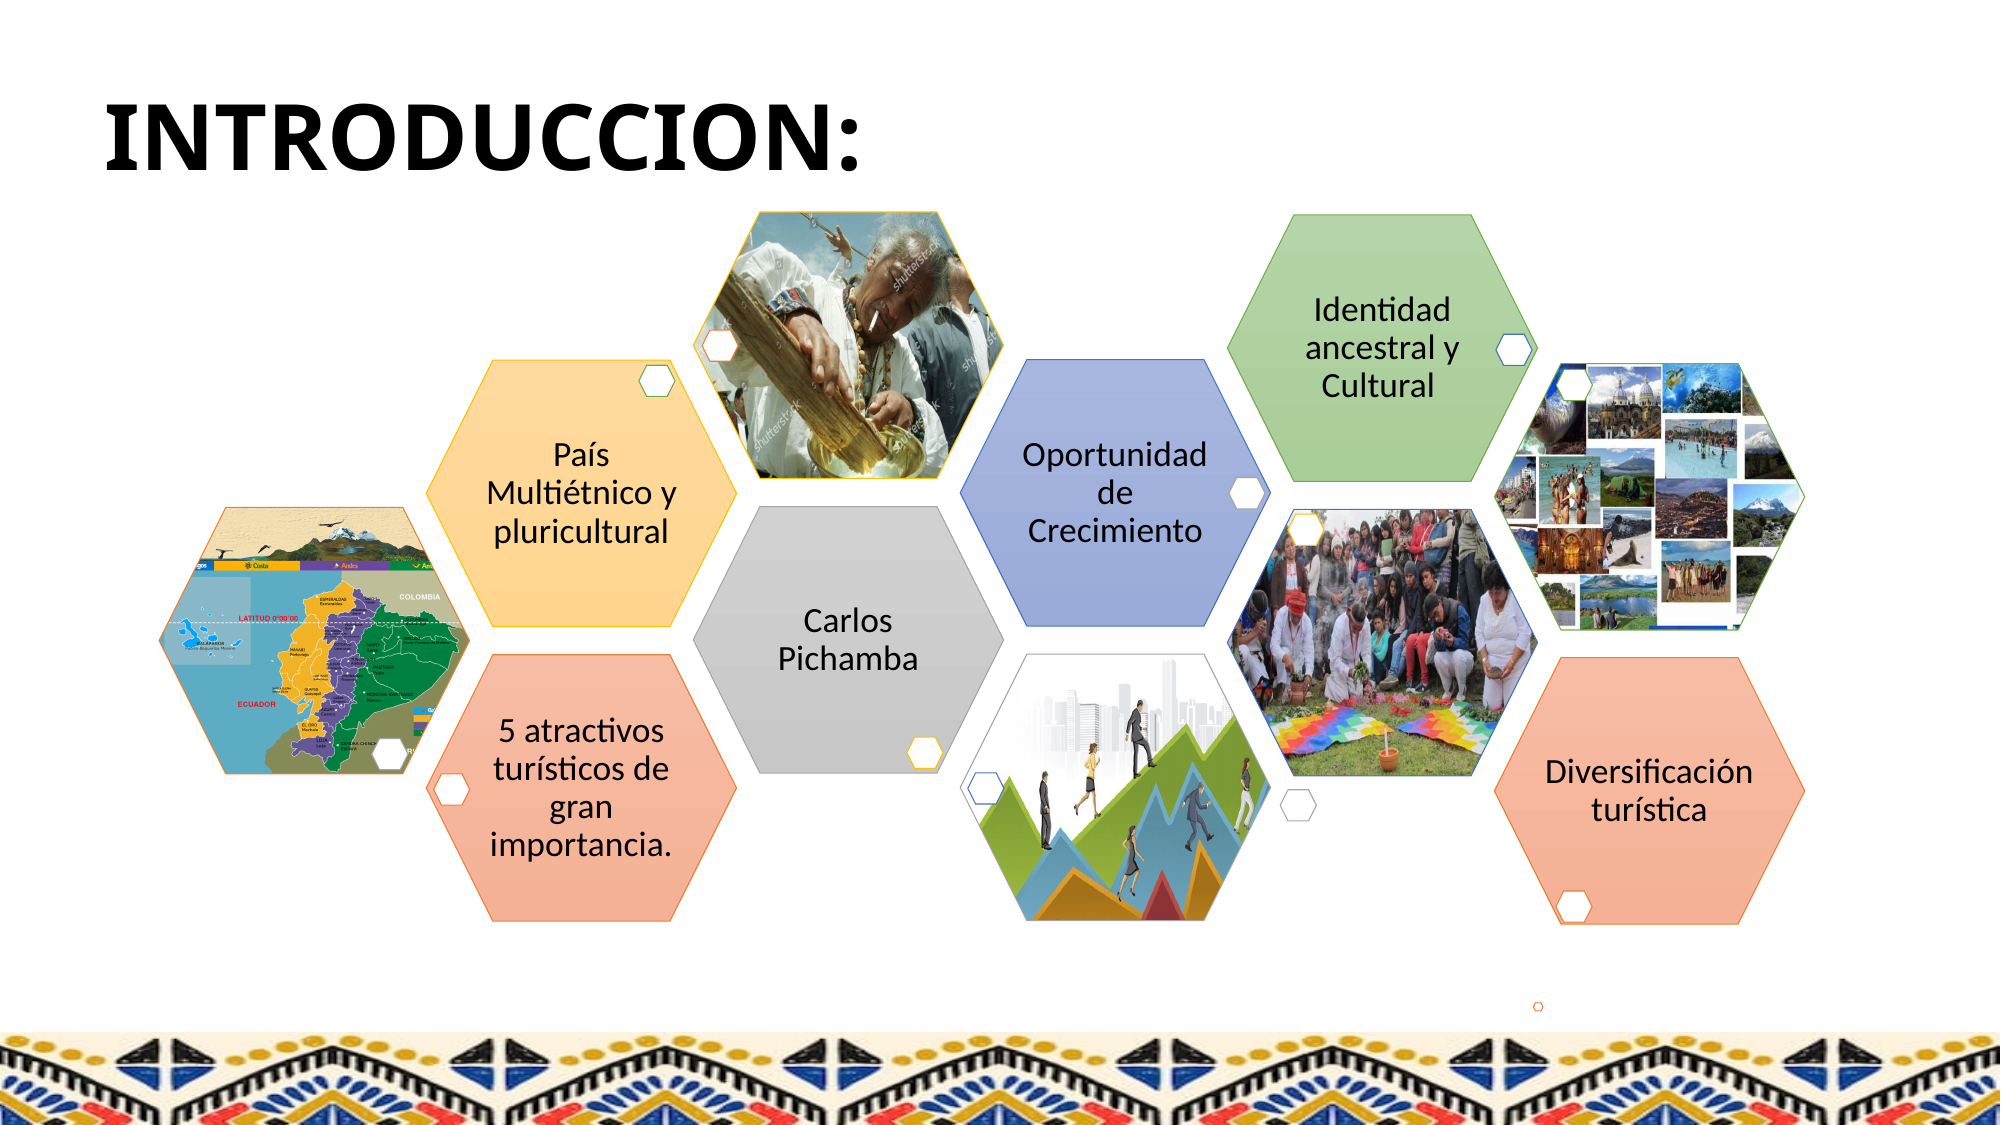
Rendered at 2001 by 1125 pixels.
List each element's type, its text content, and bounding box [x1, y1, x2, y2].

title INTRODUCCION: [89, 32, 1815, 152]
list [78, 152, 1886, 1011]
picture [0, 1032, 2000, 1125]
